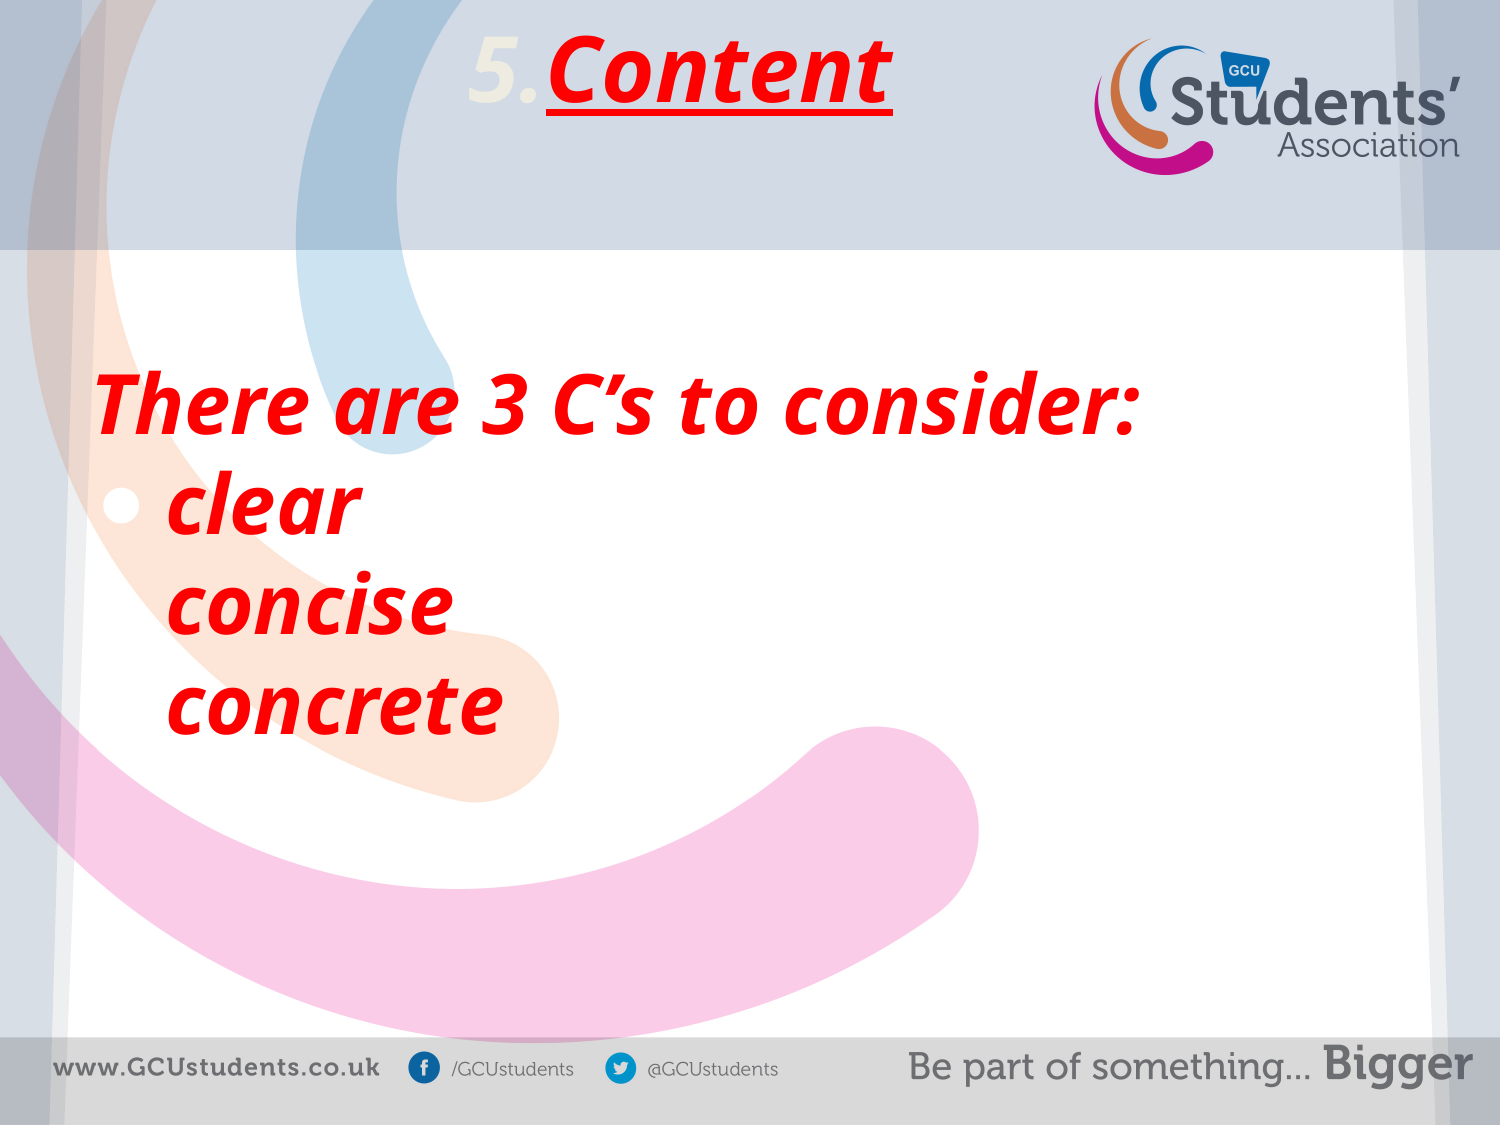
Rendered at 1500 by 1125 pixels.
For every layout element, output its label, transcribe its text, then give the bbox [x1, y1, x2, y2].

list There are 3 C’s to consider: clear concise concrete [75, 336, 1418, 1035]
text_box coherent complete correct [581, 281, 1092, 844]
picture [0, 0, 1500, 1125]
title Content [5, 0, 1356, 136]
